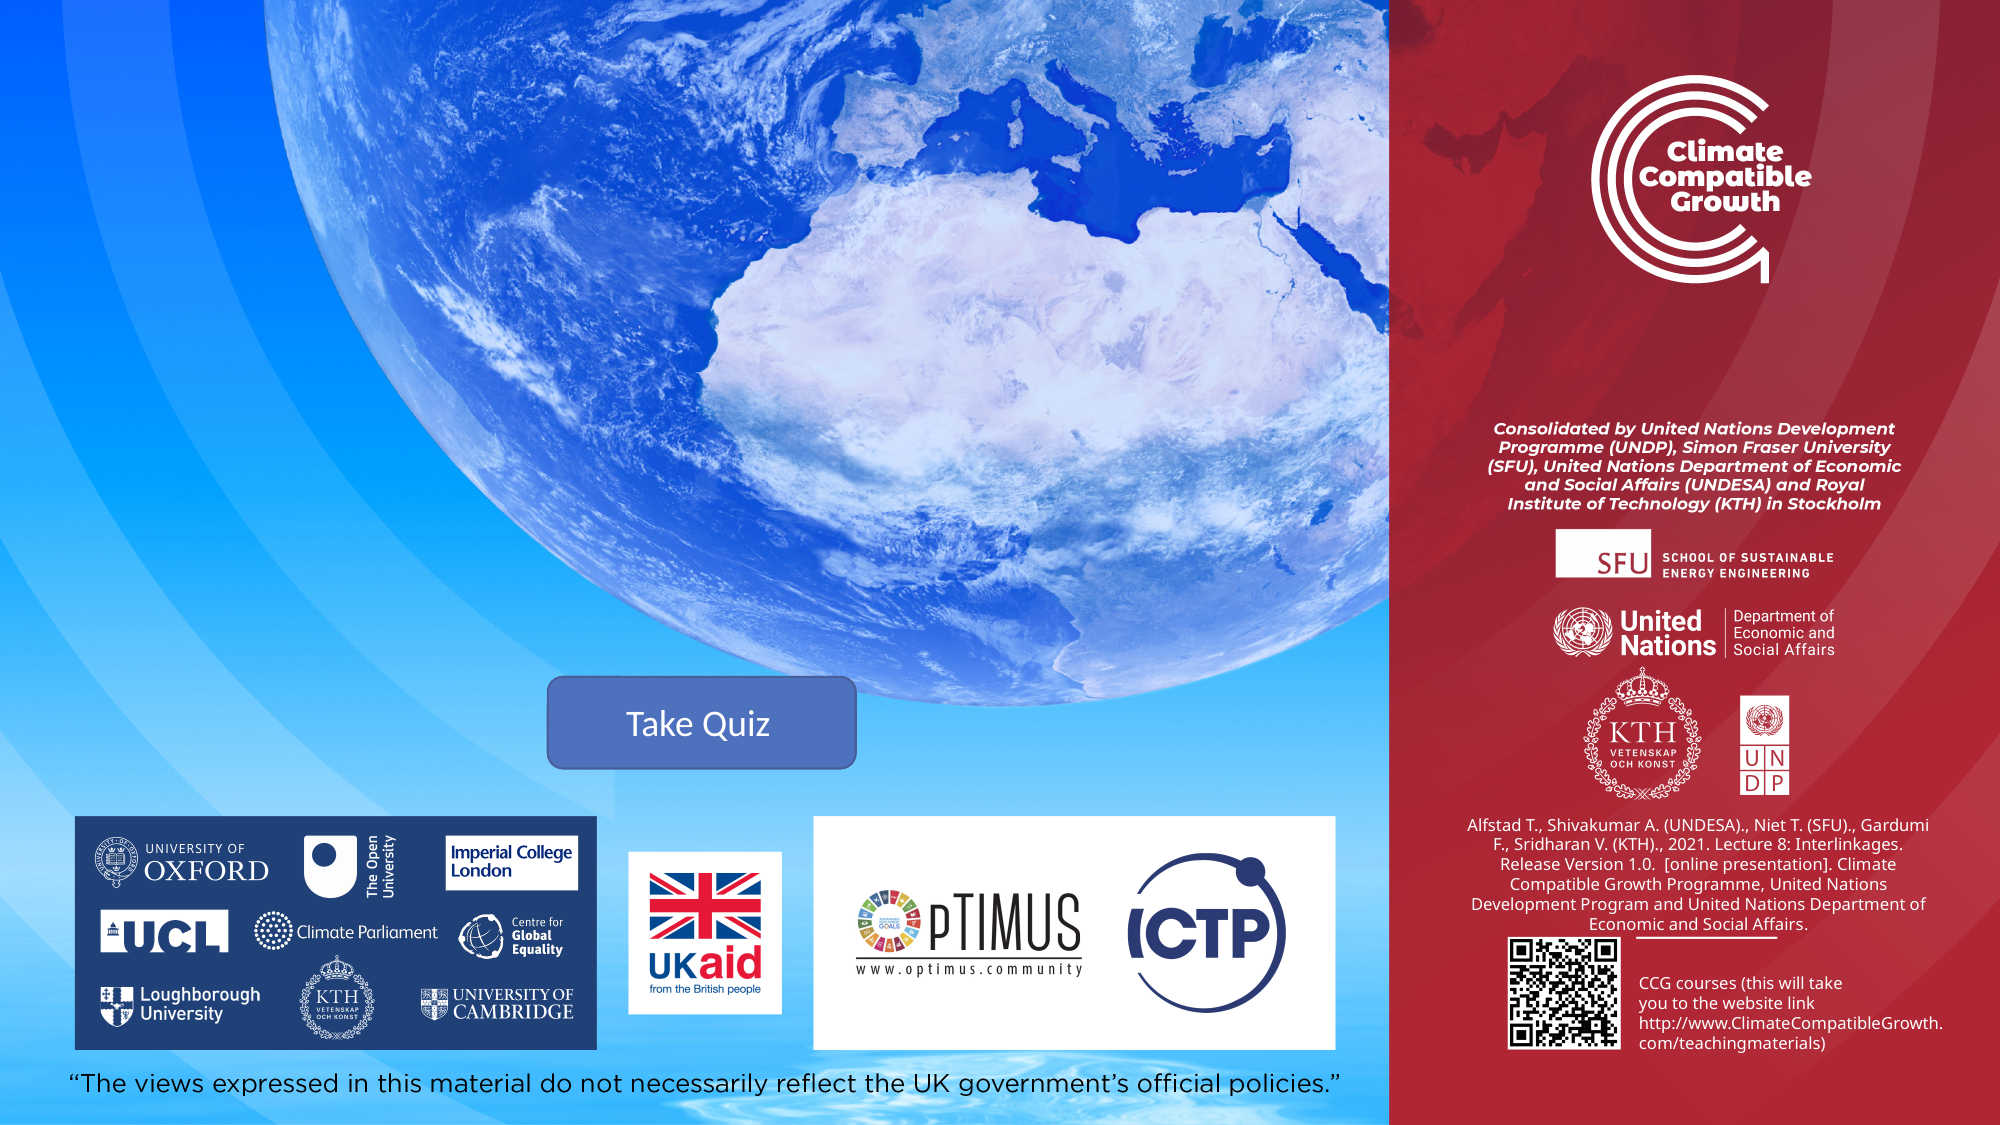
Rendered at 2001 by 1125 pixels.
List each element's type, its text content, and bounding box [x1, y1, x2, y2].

text_box CCG courses (this will take you to the website link http://www.ClimateCompatibleGrowth.com/teachingmaterials) [1623, 965, 1960, 1060]
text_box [547, 676, 856, 769]
picture [0, 0, 2000, 1125]
text_box Alfstad T., Shivakumar A. (UNDESA)., Niet T. (SFU)., Gardumi F., Sridharan V. (KTH)., 2021. Lecture 8: Interlinkages. Release Version 1.0. [online presentation]. Climate Compatible Growth Programme, United Nations Development Program and United Nations Department of Economic and Social Affairs. [1451, 806, 1946, 942]
